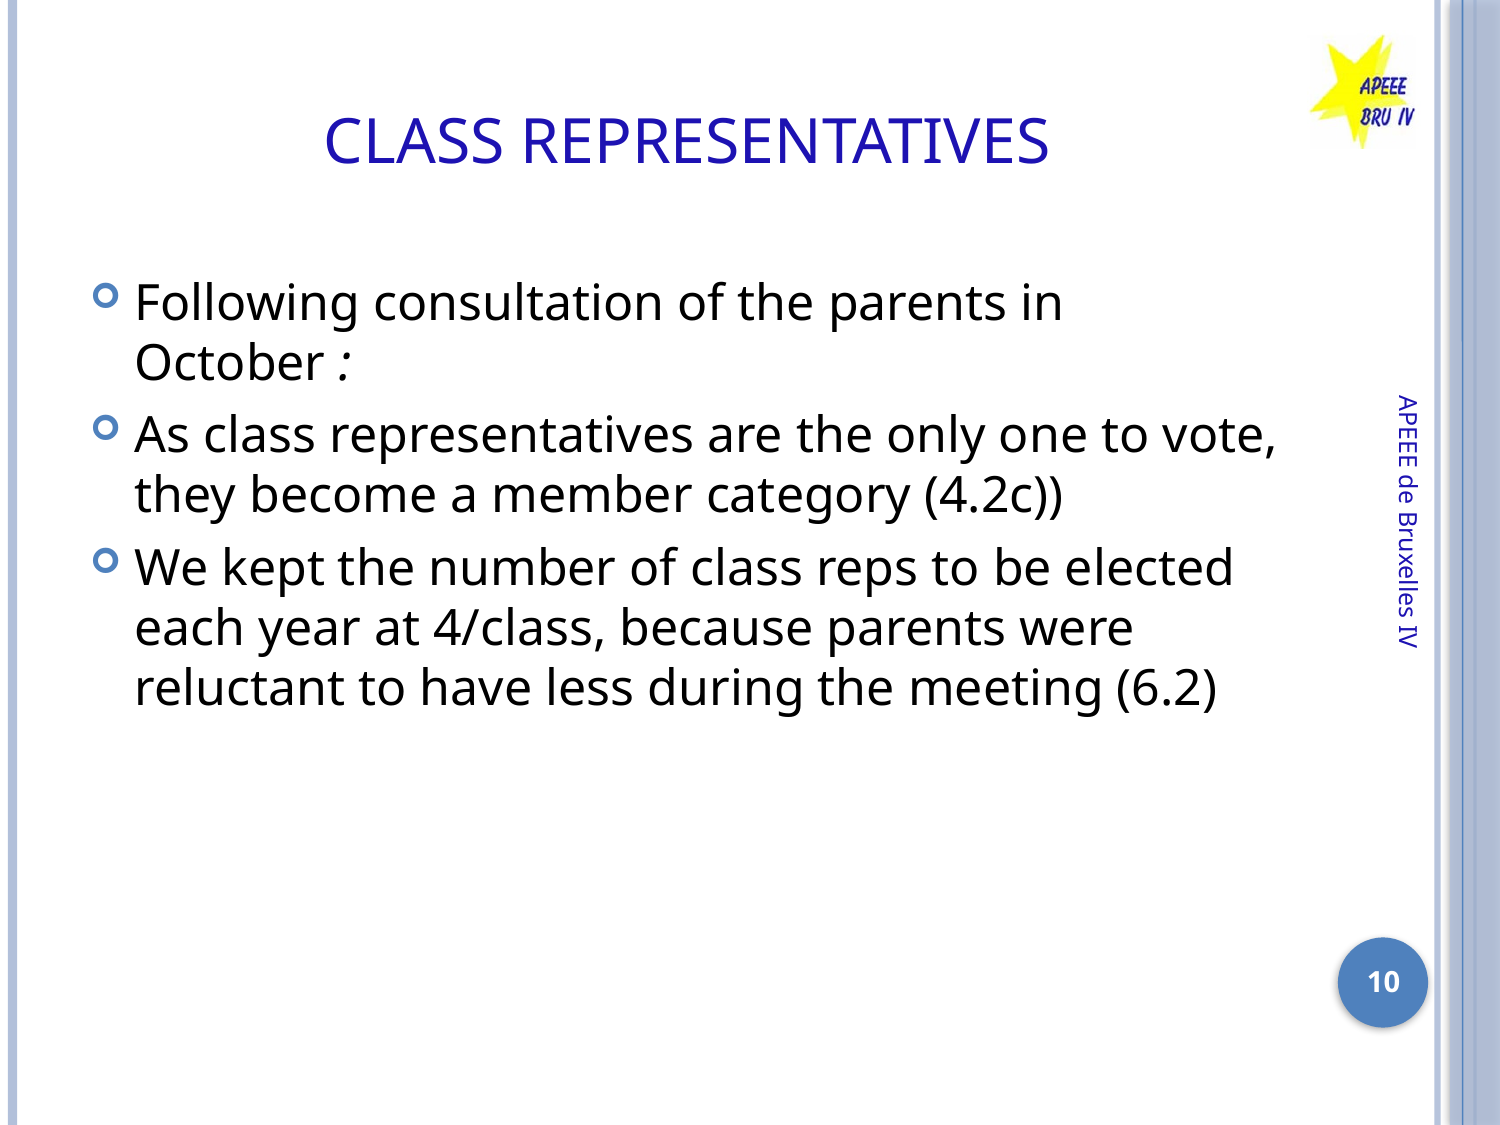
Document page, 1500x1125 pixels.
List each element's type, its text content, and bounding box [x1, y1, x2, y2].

slide_number 10 [1333, 940, 1434, 1026]
title Class representatives [75, 45, 1300, 233]
list Following consultation of the parents in October : As class representatives are the only one to vote, they become a member category (4.2c)) We kept the number of class reps to be elected each year at 4/class, because parents were reluctant to have less during the meeting (6.2) [75, 262, 1300, 1062]
footer APEEE de Bruxelles IV [1379, 380, 1440, 906]
picture [1307, 30, 1428, 149]
